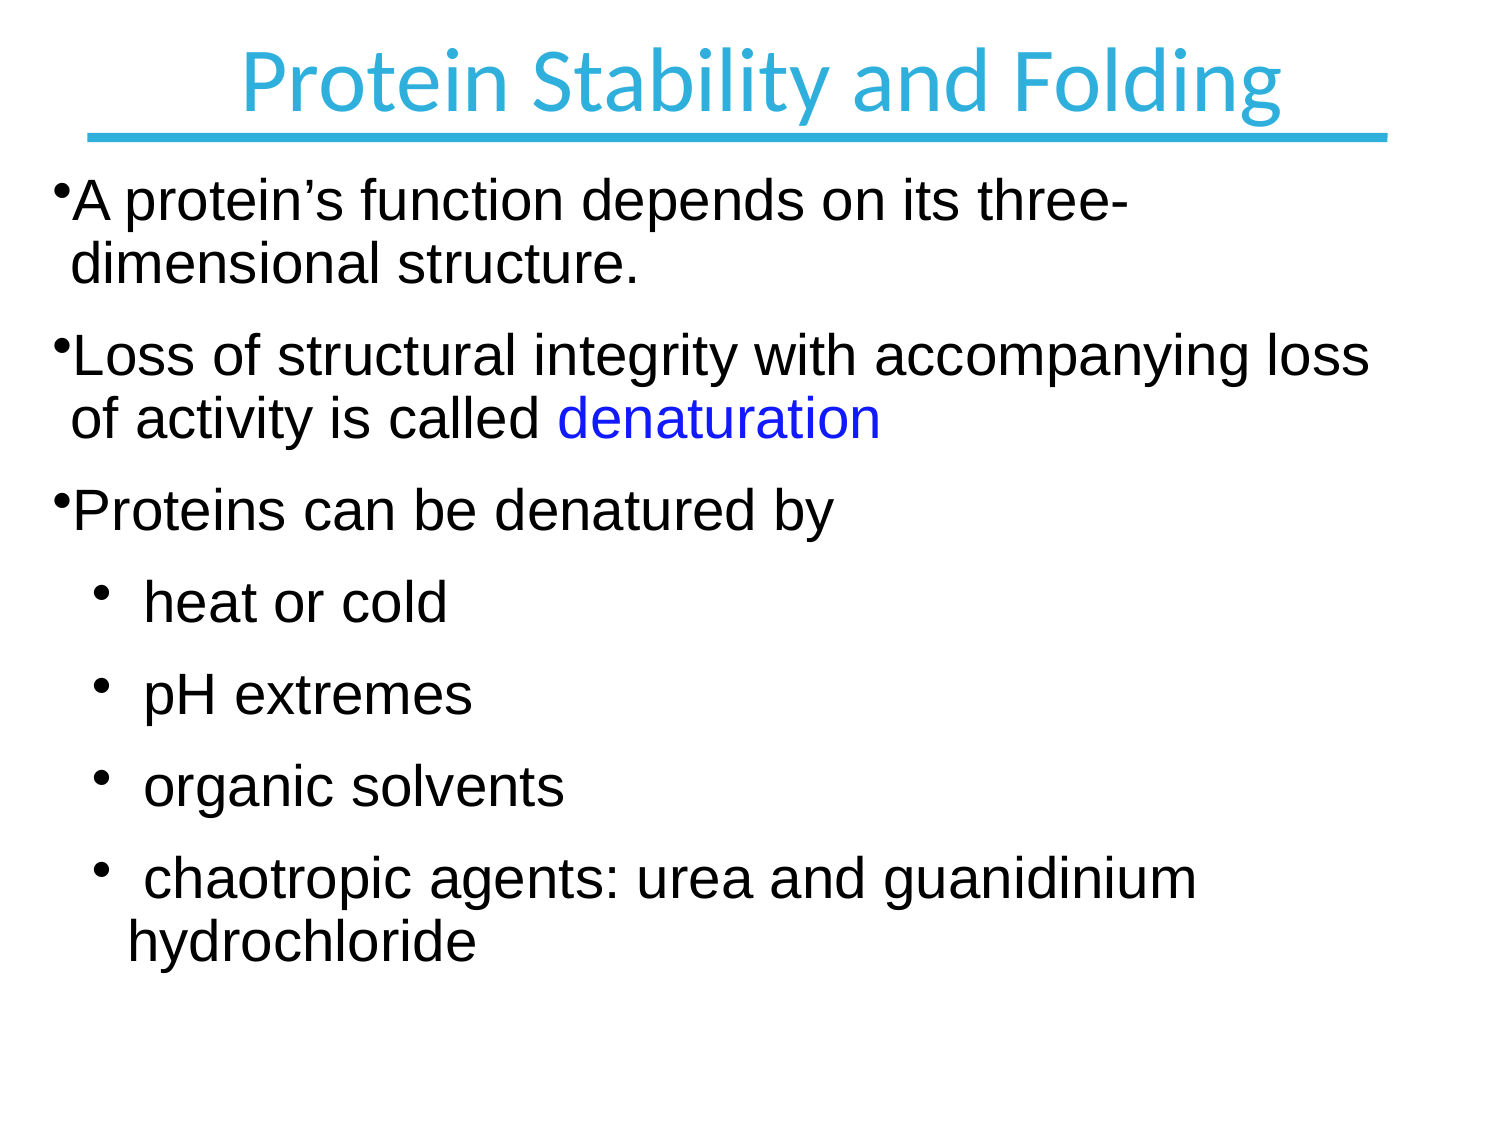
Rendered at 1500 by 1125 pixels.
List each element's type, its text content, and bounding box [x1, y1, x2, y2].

text_box A protein’s function depends on its three-dimensional structure. Loss of structural integrity with accompanying loss of activity is called denaturation Proteins can be denatured by heat or cold pH extremes organic solvents chaotropic agents: urea and guanidinium hydrochloride [37, 162, 1438, 1074]
title Protein Stability and Folding [125, 0, 1400, 150]
